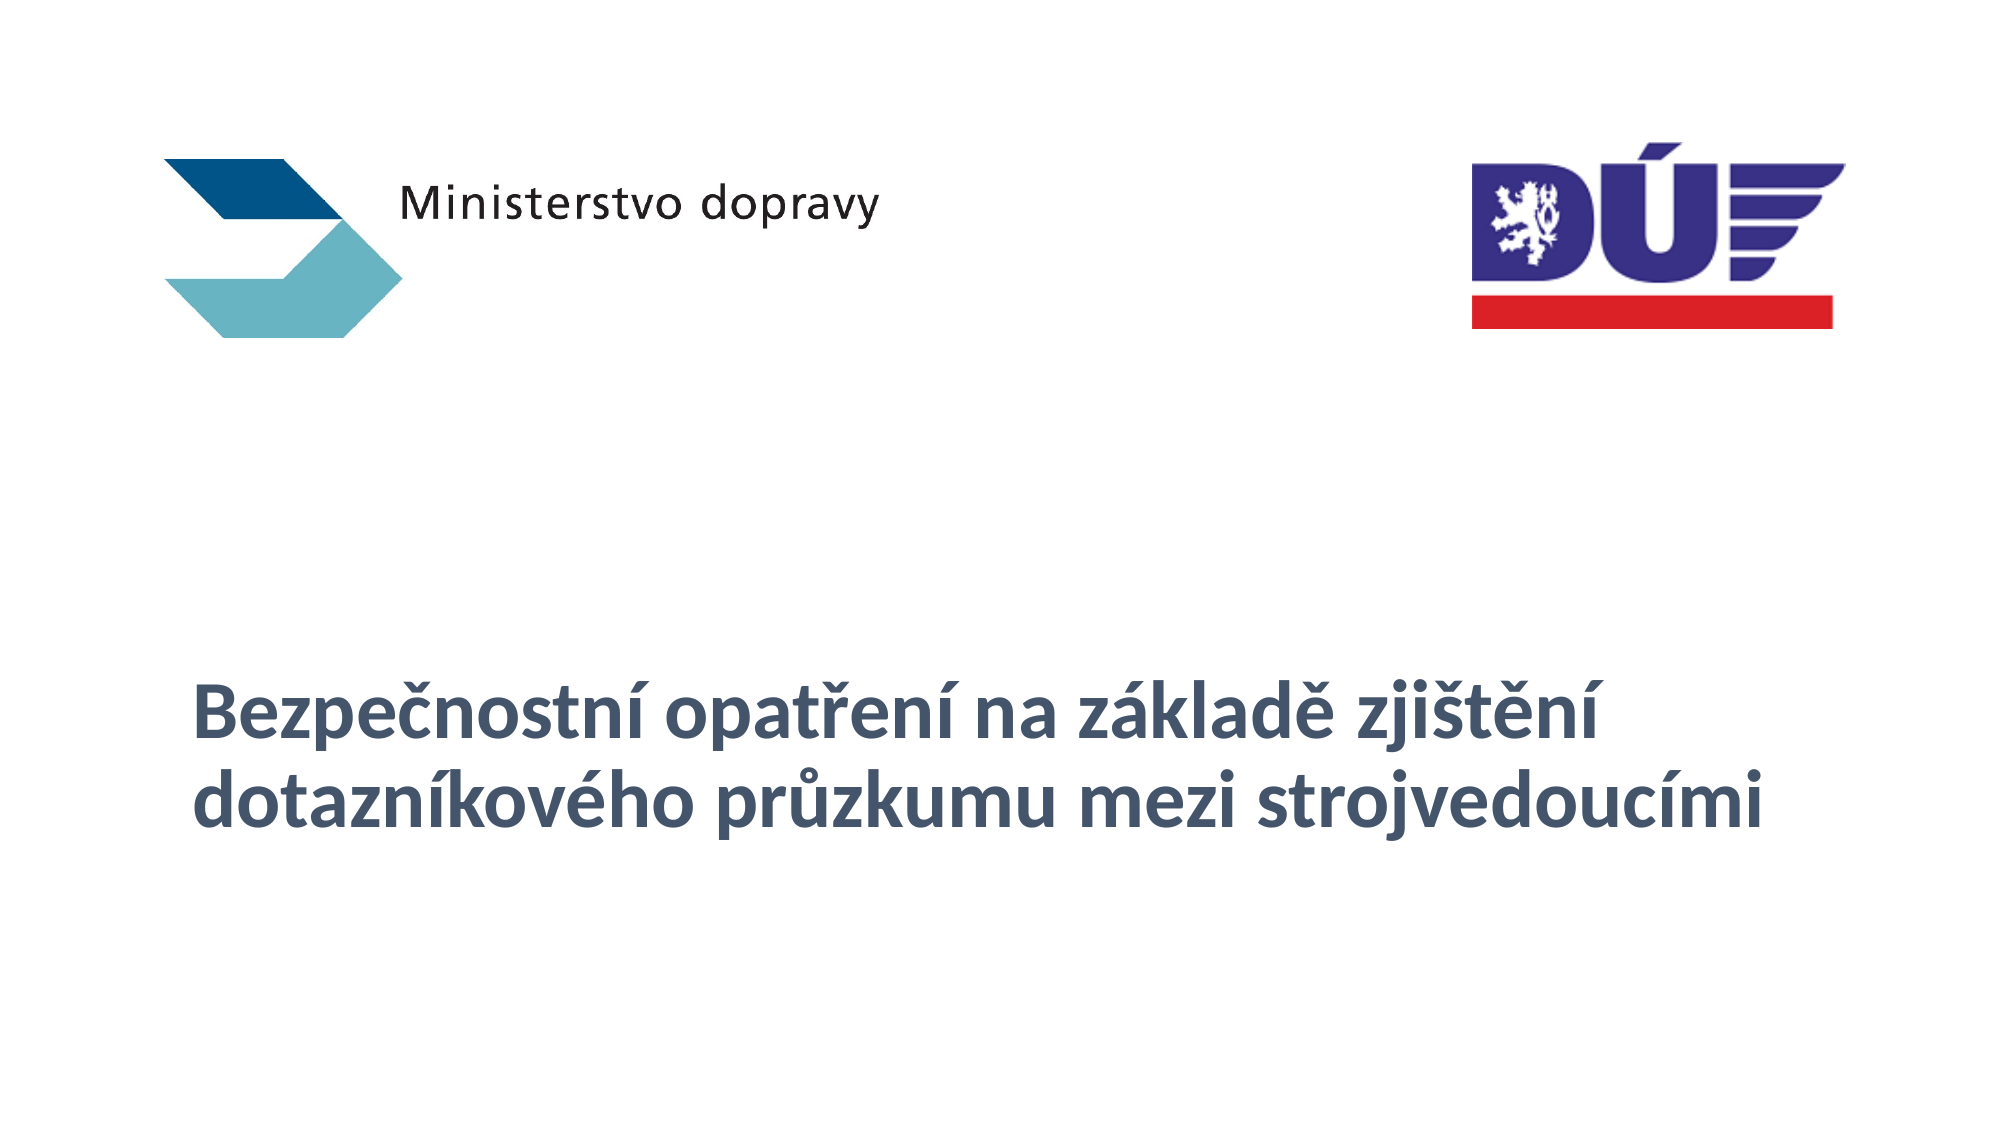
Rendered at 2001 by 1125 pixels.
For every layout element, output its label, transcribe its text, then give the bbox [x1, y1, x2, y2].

title Bezpečnostní opatření na základě zjištění dotazníkového průzkumu mezi strojvedoucími [177, 484, 1861, 904]
picture [1471, 142, 1846, 329]
picture [164, 159, 879, 338]
